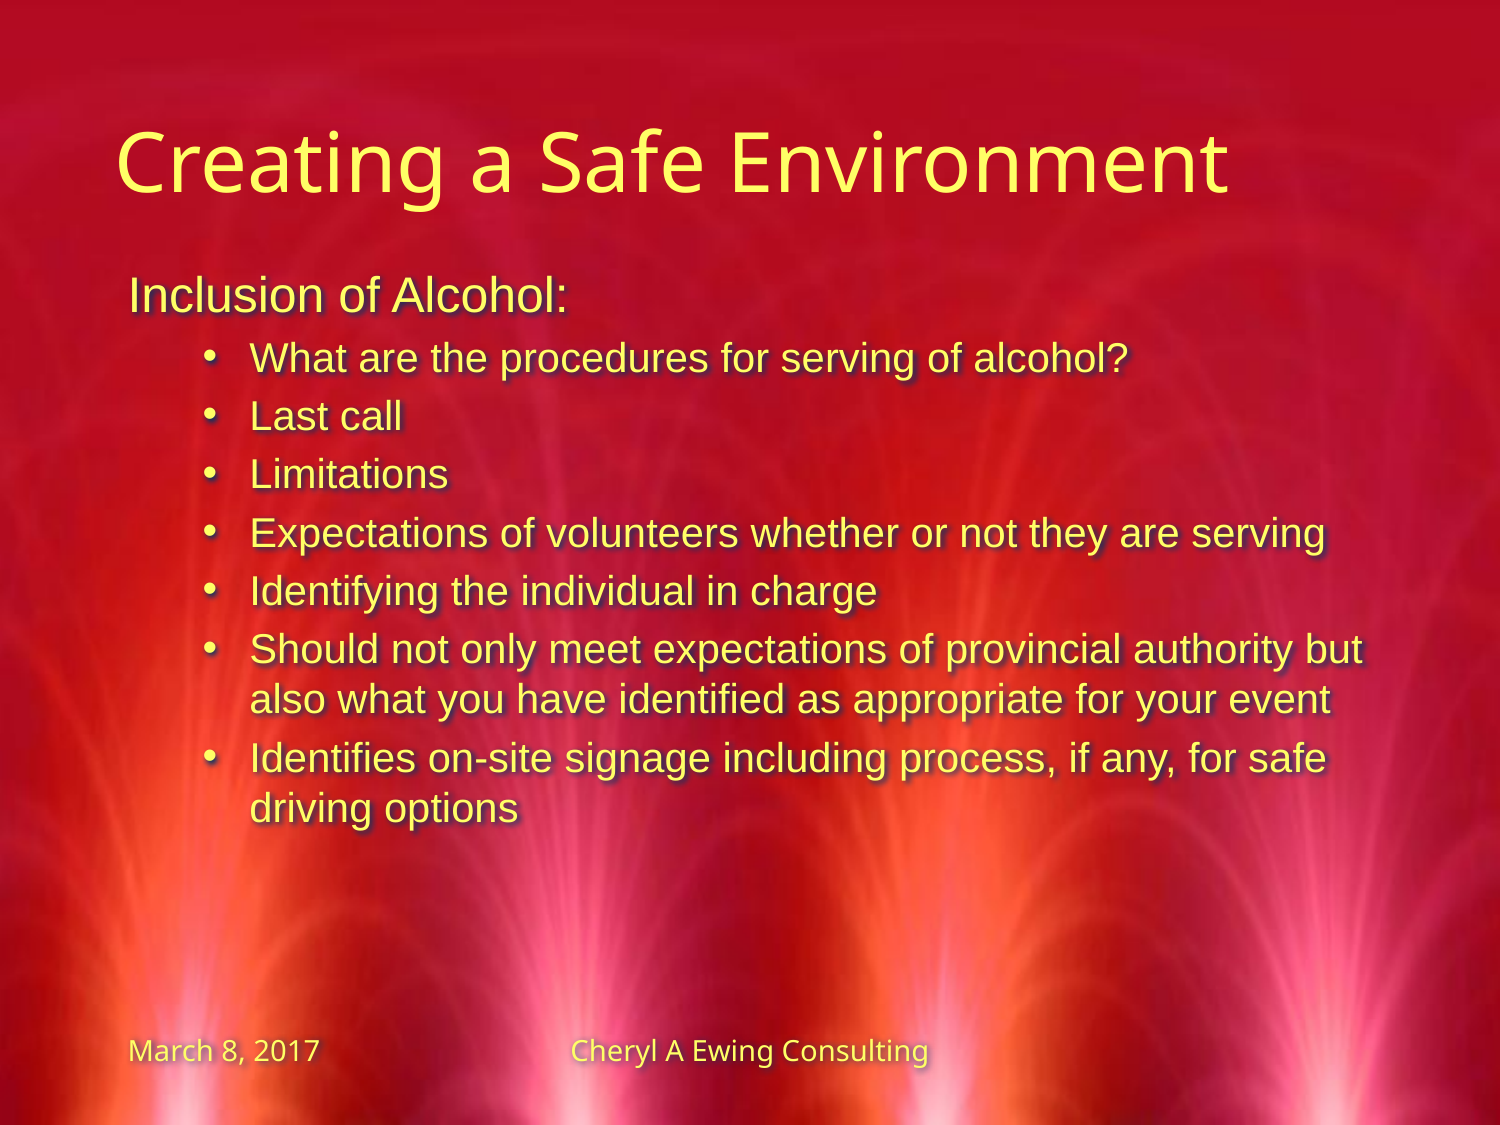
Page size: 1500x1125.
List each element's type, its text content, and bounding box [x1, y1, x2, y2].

list Inclusion of Alcohol: What are the procedures for serving of alcohol? Last call Limitations Expectations of volunteers whether or not they are serving Identifying the individual in charge Should not only meet expectations of provincial authority but also what you have identified as appropriate for your event Identifies on-site signage including process, if any, for safe driving options [112, 217, 1388, 860]
text_box Creating a Safe Environment [100, 101, 1412, 217]
picture [0, 0, 1500, 1125]
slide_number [112, 1025, 425, 1100]
footer Cheryl A Ewing Consulting [512, 1025, 988, 1100]
